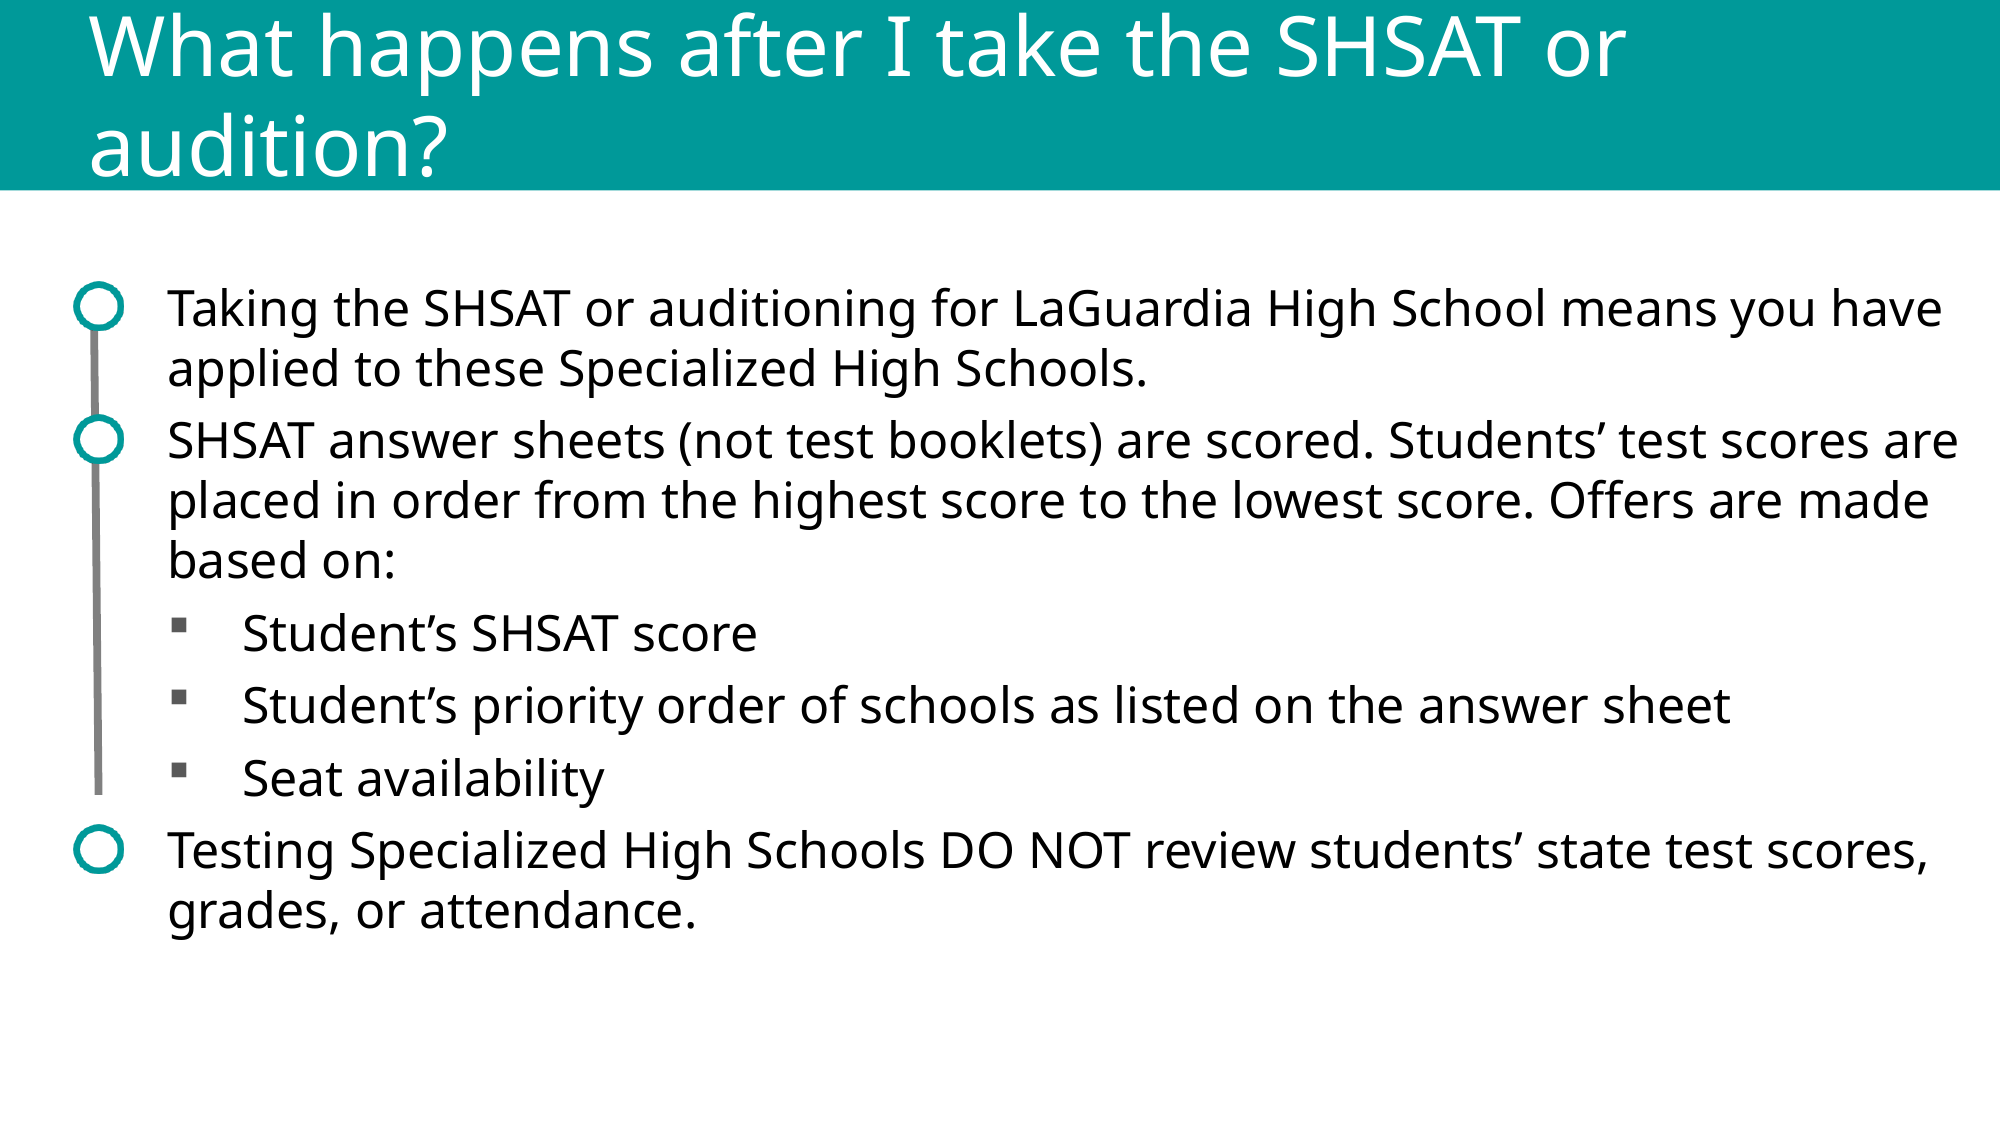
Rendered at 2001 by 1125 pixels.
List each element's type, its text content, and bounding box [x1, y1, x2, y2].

text_box [0, 0, 2000, 191]
text_box Taking the SHSAT or auditioning for LaGuardia High School means you have applied to these Specialized High Schools. SHSAT answer sheets (not test booklets) are scored. Students’ test scores are placed in order from the highest score to the lowest score. Offers are made based on: Student’s SHSAT score Student’s priority order of schools as listed on the answer sheet Seat availability Testing Specialized High Schools DO NOT review students’ state test scores, grades, or attendance. [58, 268, 1980, 985]
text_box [93, 295, 99, 795]
picture [73, 824, 124, 874]
subtitle What happens after I take the SHSAT or audition? [73, 17, 1980, 170]
picture [99, 414, 124, 464]
picture [73, 414, 93, 464]
picture [73, 281, 124, 331]
